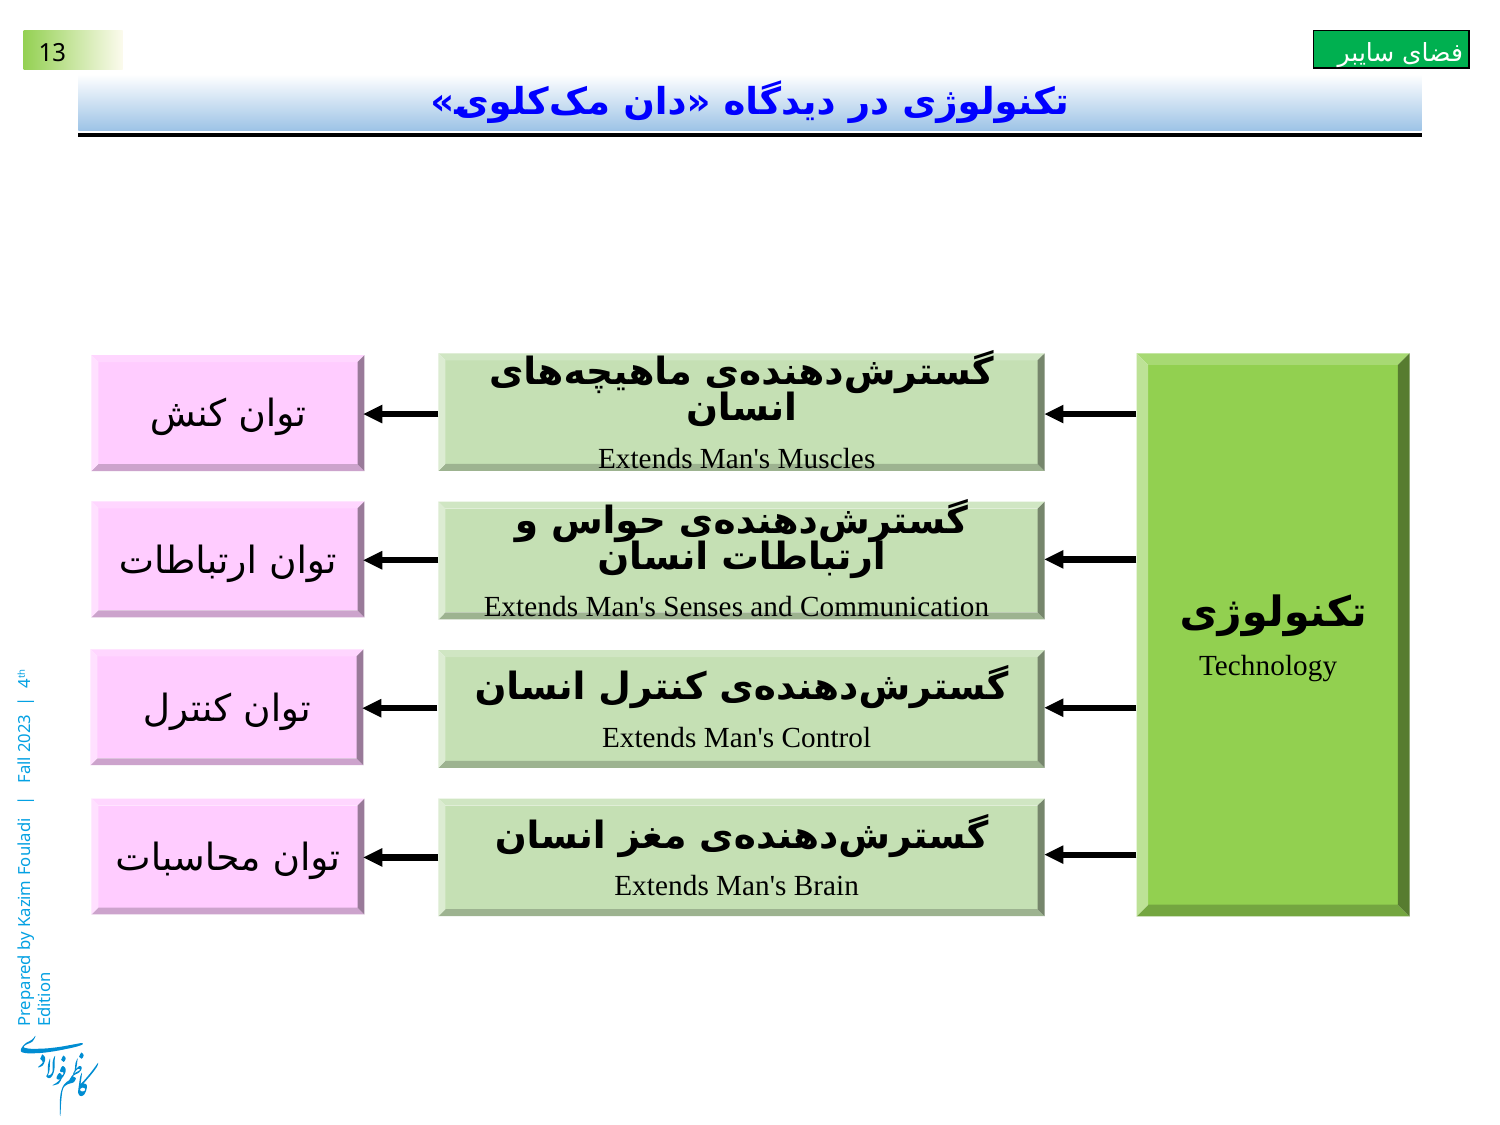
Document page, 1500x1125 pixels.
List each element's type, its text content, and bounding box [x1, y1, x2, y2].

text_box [90, 353, 1410, 917]
title تکنولوژی در دیدگاه «دان مک‌کلوی» [78, 75, 1422, 131]
